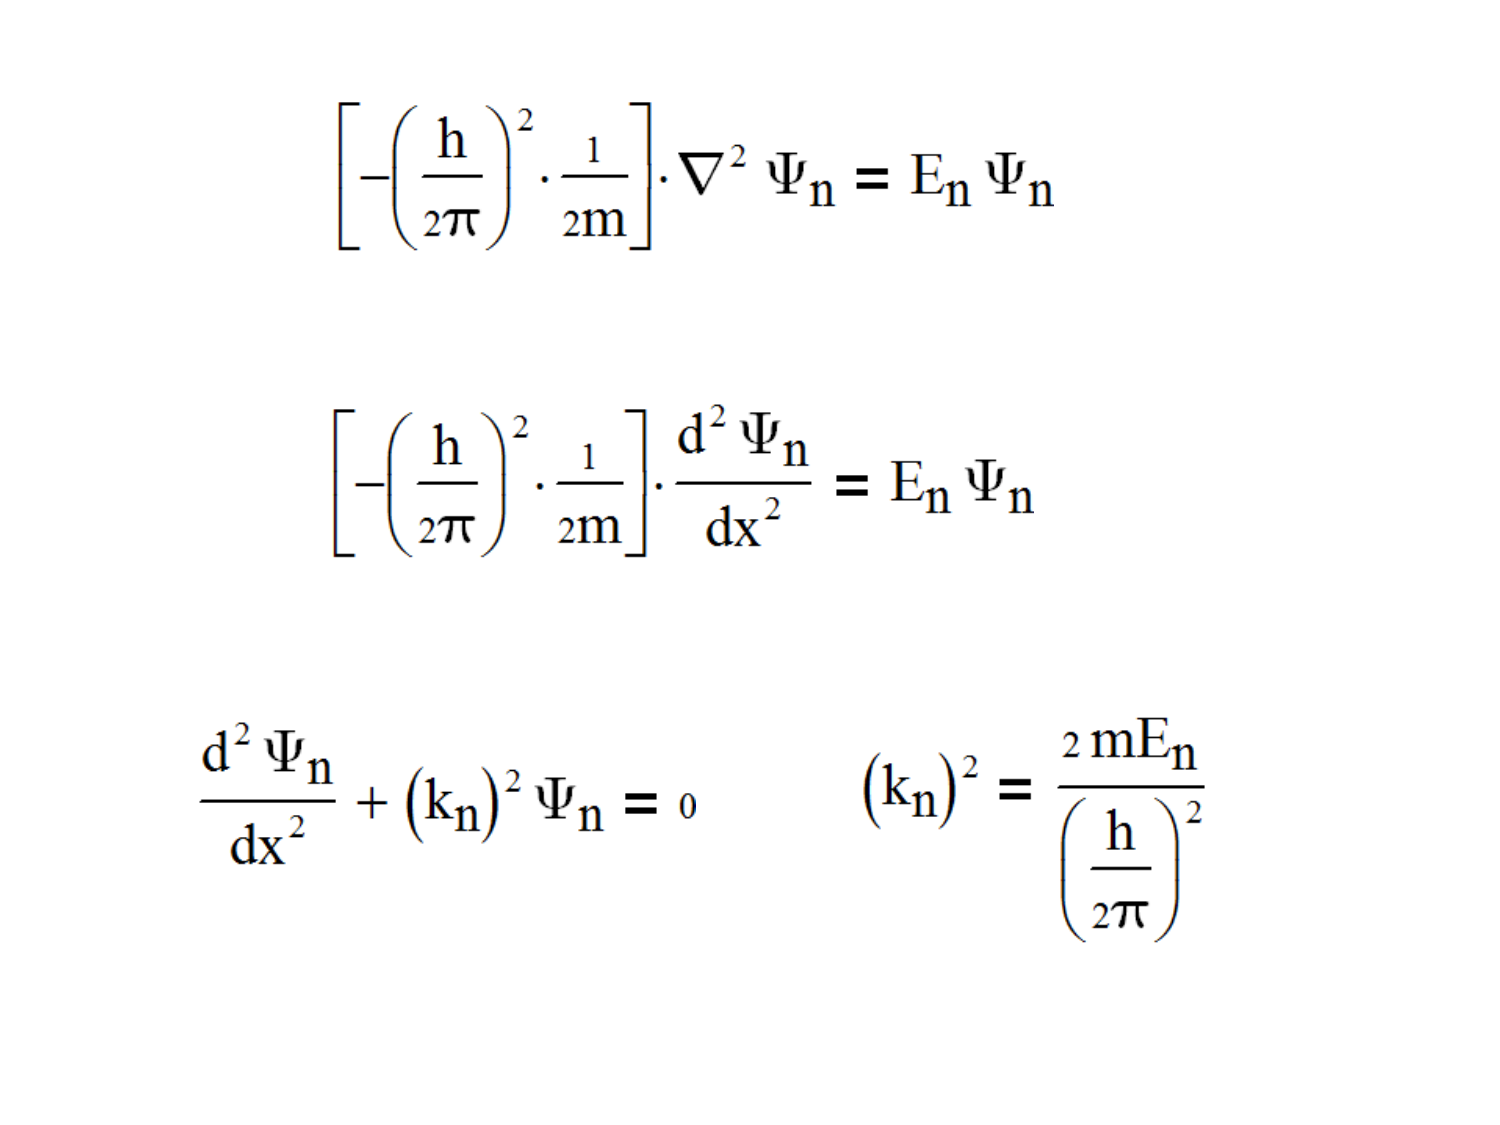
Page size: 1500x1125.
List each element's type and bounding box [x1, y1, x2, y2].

picture [336, 101, 1054, 252]
picture [858, 703, 1208, 944]
picture [191, 715, 696, 881]
picture [331, 396, 1034, 562]
